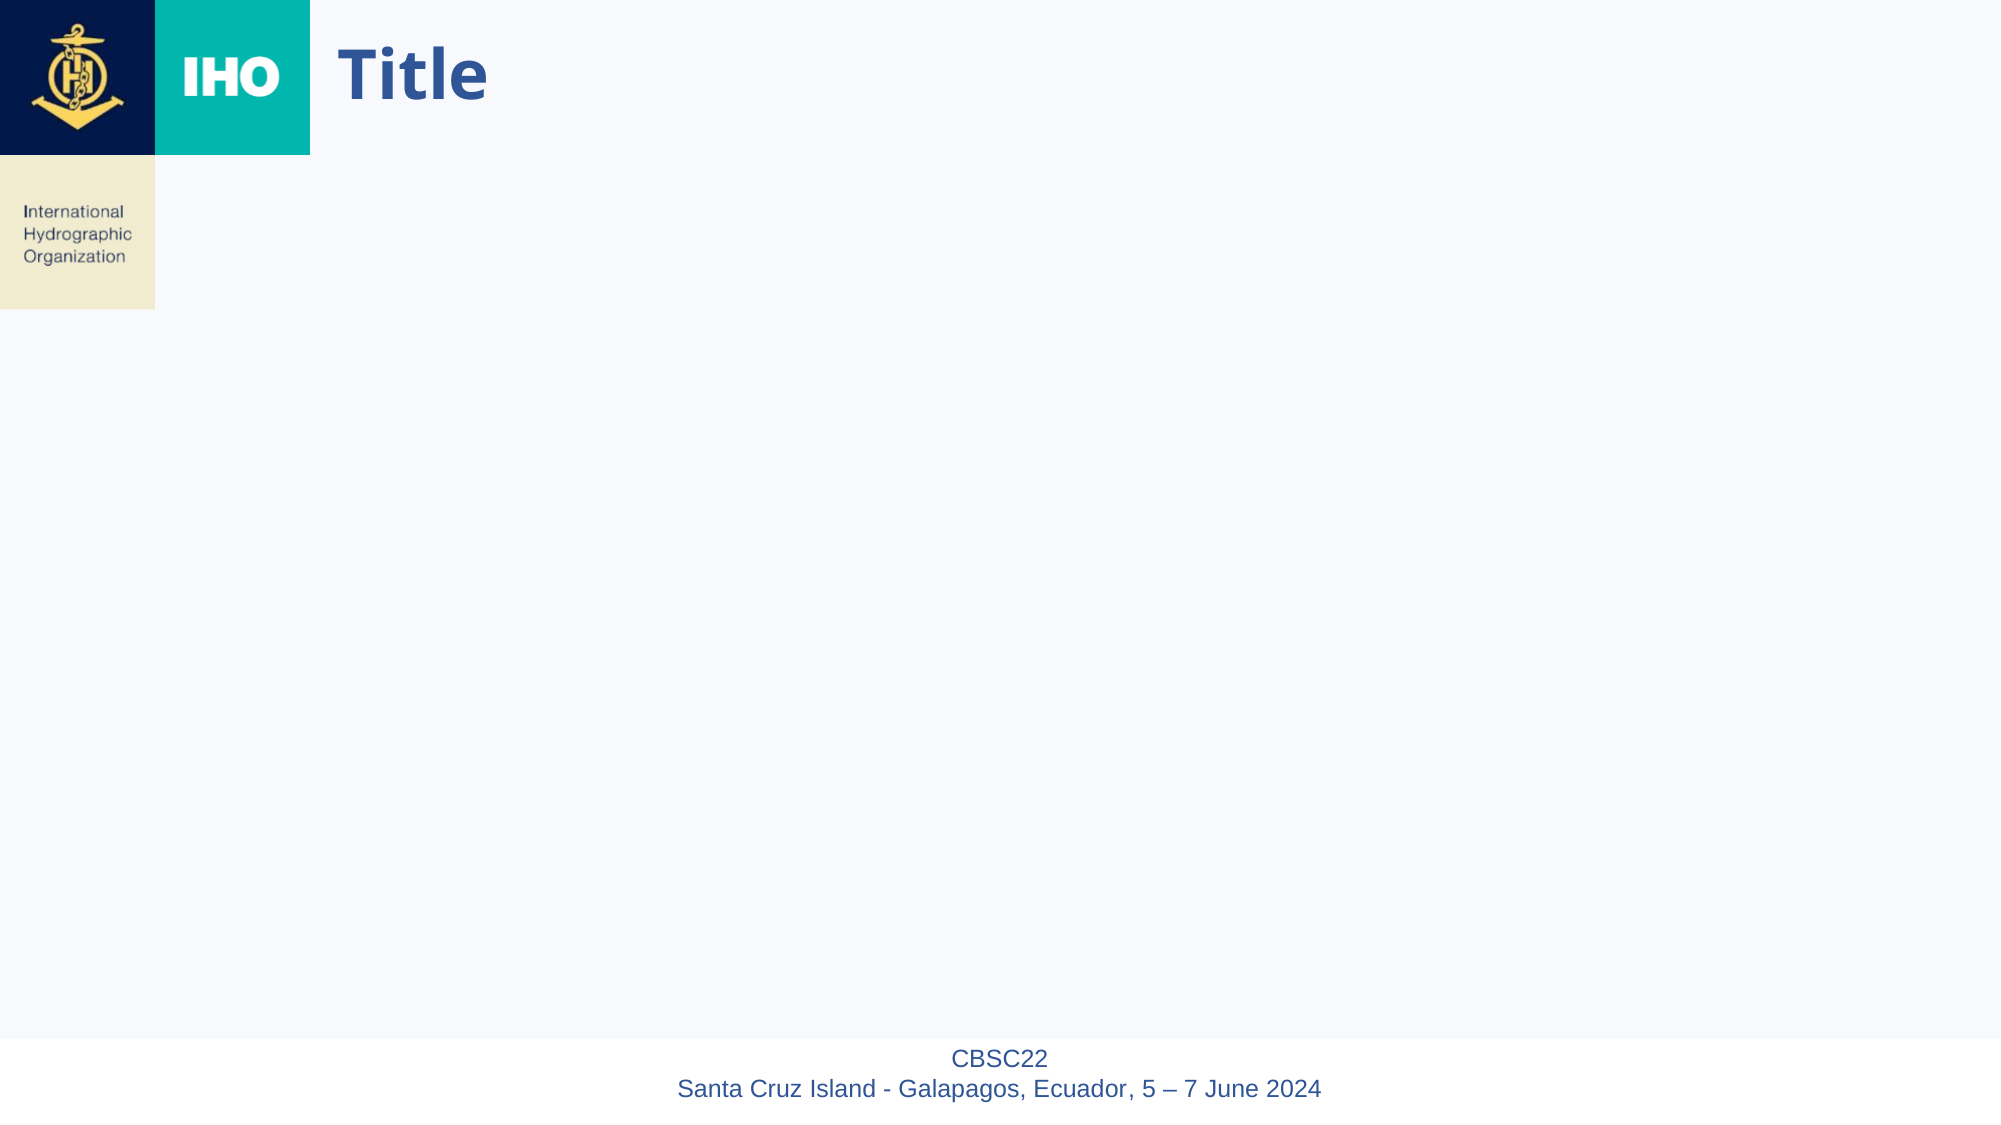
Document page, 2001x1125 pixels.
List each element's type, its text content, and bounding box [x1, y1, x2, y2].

title Title [322, 32, 1863, 123]
picture [0, 0, 310, 310]
